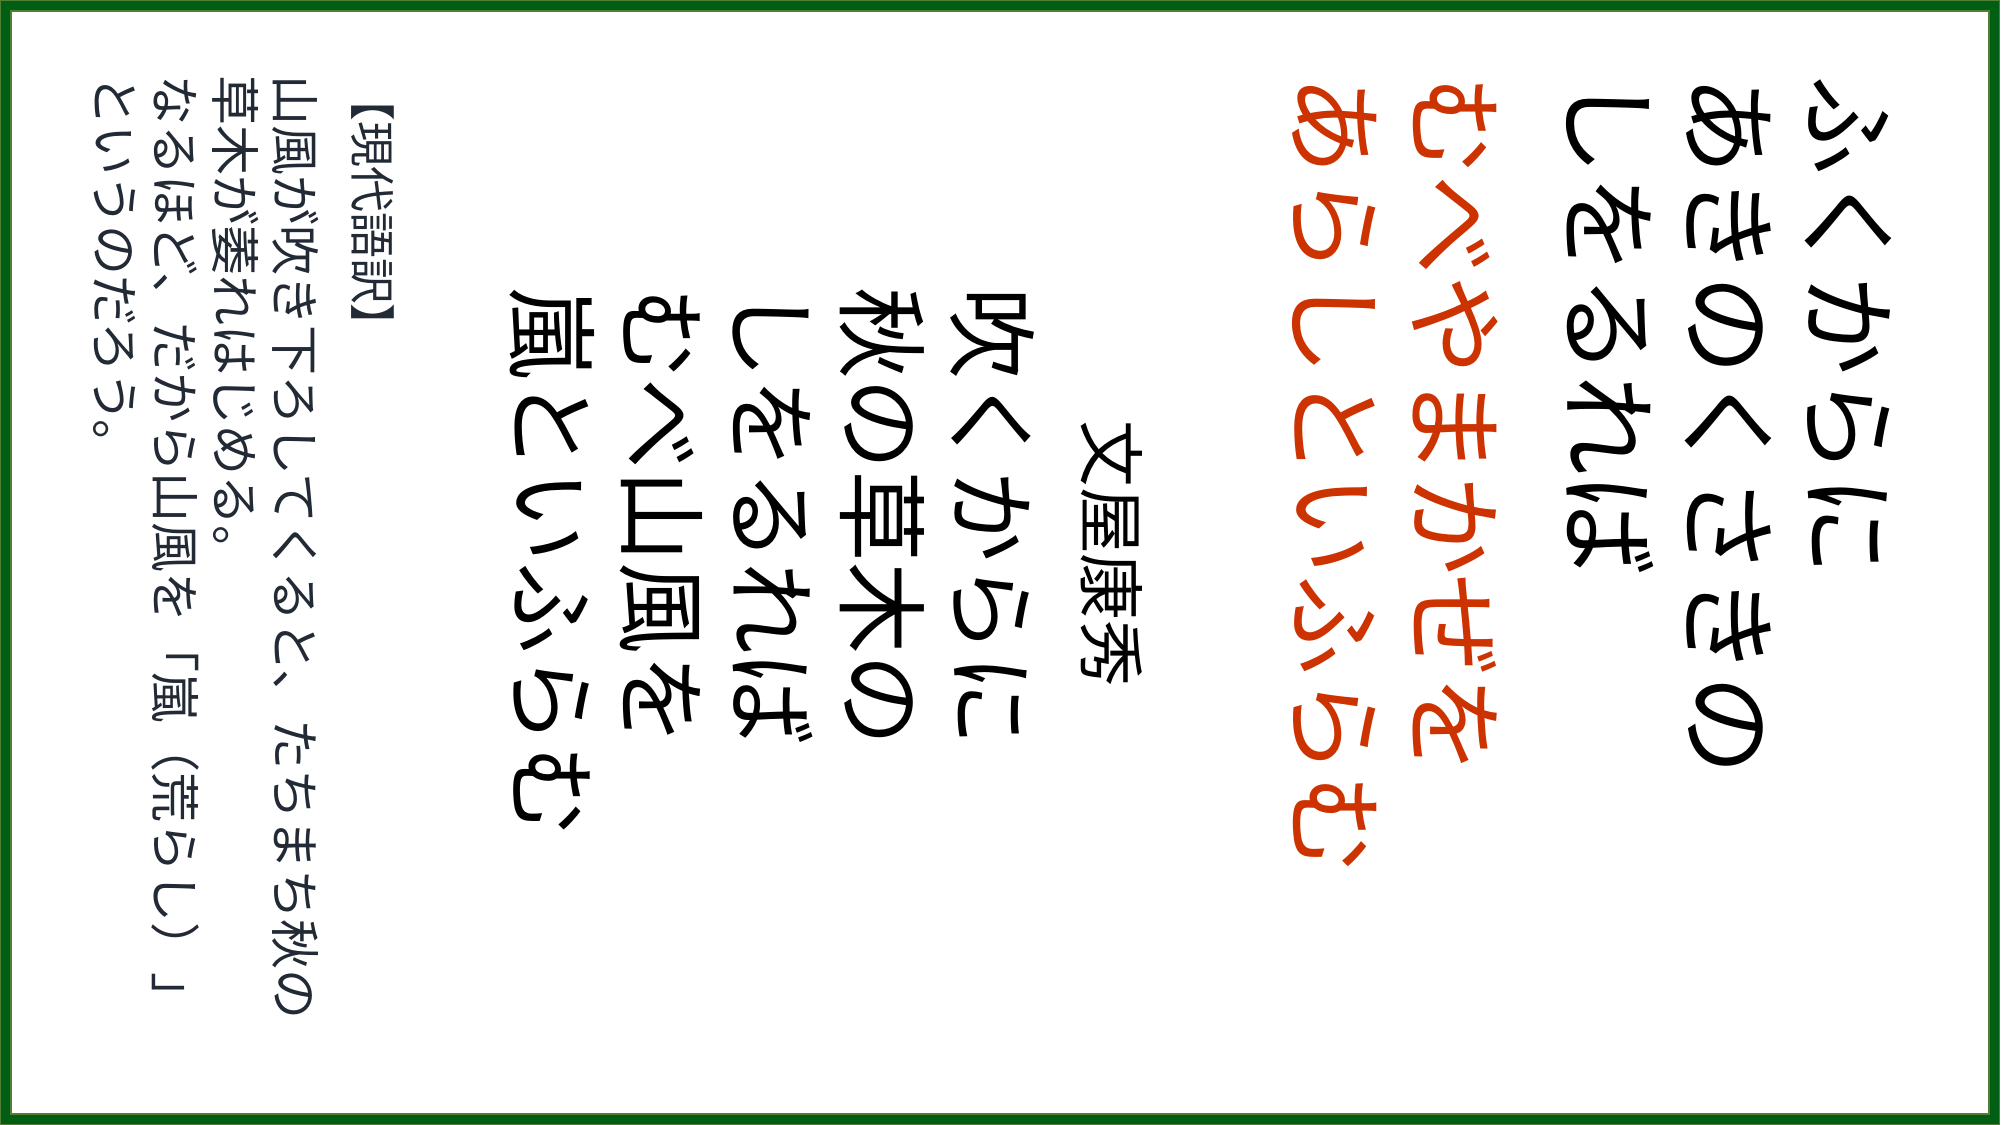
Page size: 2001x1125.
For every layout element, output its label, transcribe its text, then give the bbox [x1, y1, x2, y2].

text_box 文屋康秀 吹くからに 秋の草木の しをるれば むべ山風を 嵐といふらむ [481, 60, 1171, 1065]
text_box 【現代語訳】 山風が吹き下ろしてくると、たちまち秋の草木が萎れはじめる。 なるほど、だから山風を「嵐（荒らし）」というのだろう。 [60, 60, 409, 1065]
text_box [0, 0, 2000, 1125]
text_box むべやまかぜを あらしといふらむ [1252, 60, 1525, 1065]
text_box ふくからに あきのくさきの しをるれば [1525, 60, 1919, 1065]
